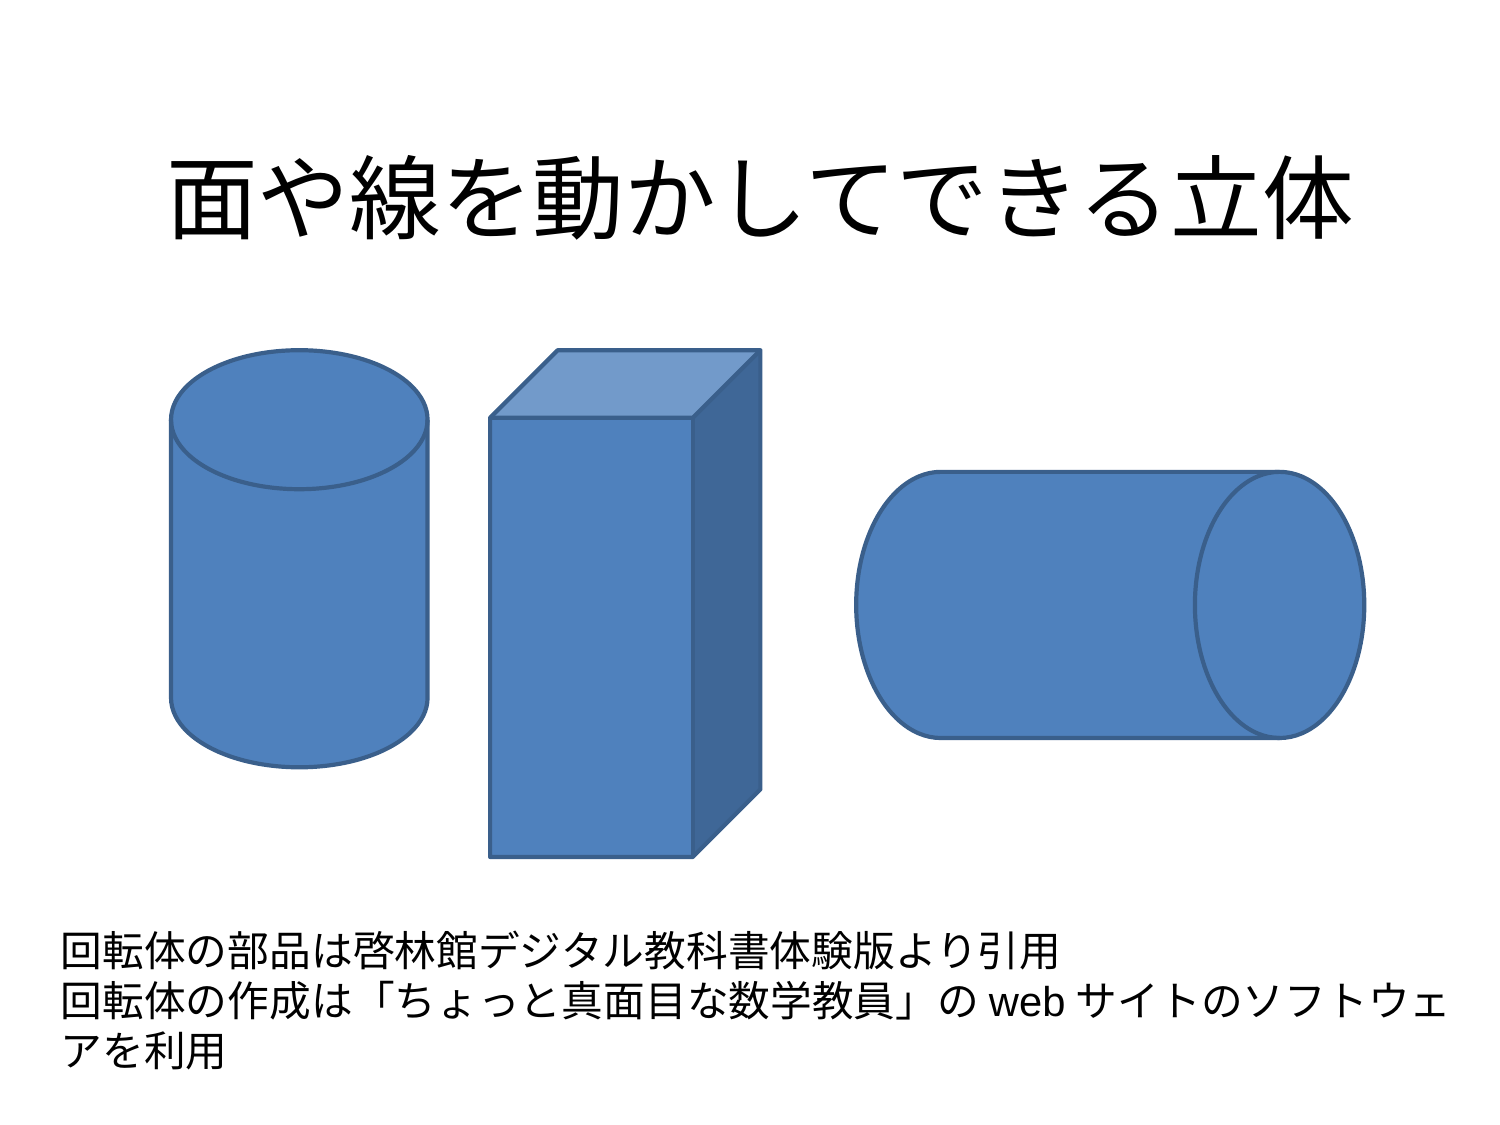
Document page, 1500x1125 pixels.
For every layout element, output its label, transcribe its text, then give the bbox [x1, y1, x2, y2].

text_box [497, 353, 753, 415]
text_box [854, 469, 1367, 741]
text_box 回転体の部品は啓林館デジタル教科書体験版より引用 回転体の作成は「ちょっと真面目な数学教員」のwebサイトのソフトウェアを利用 [45, 916, 1476, 1082]
text_box [168, 348, 430, 770]
text_box [488, 348, 763, 860]
title 面や線を動かしてできる立体 [85, 101, 1436, 290]
